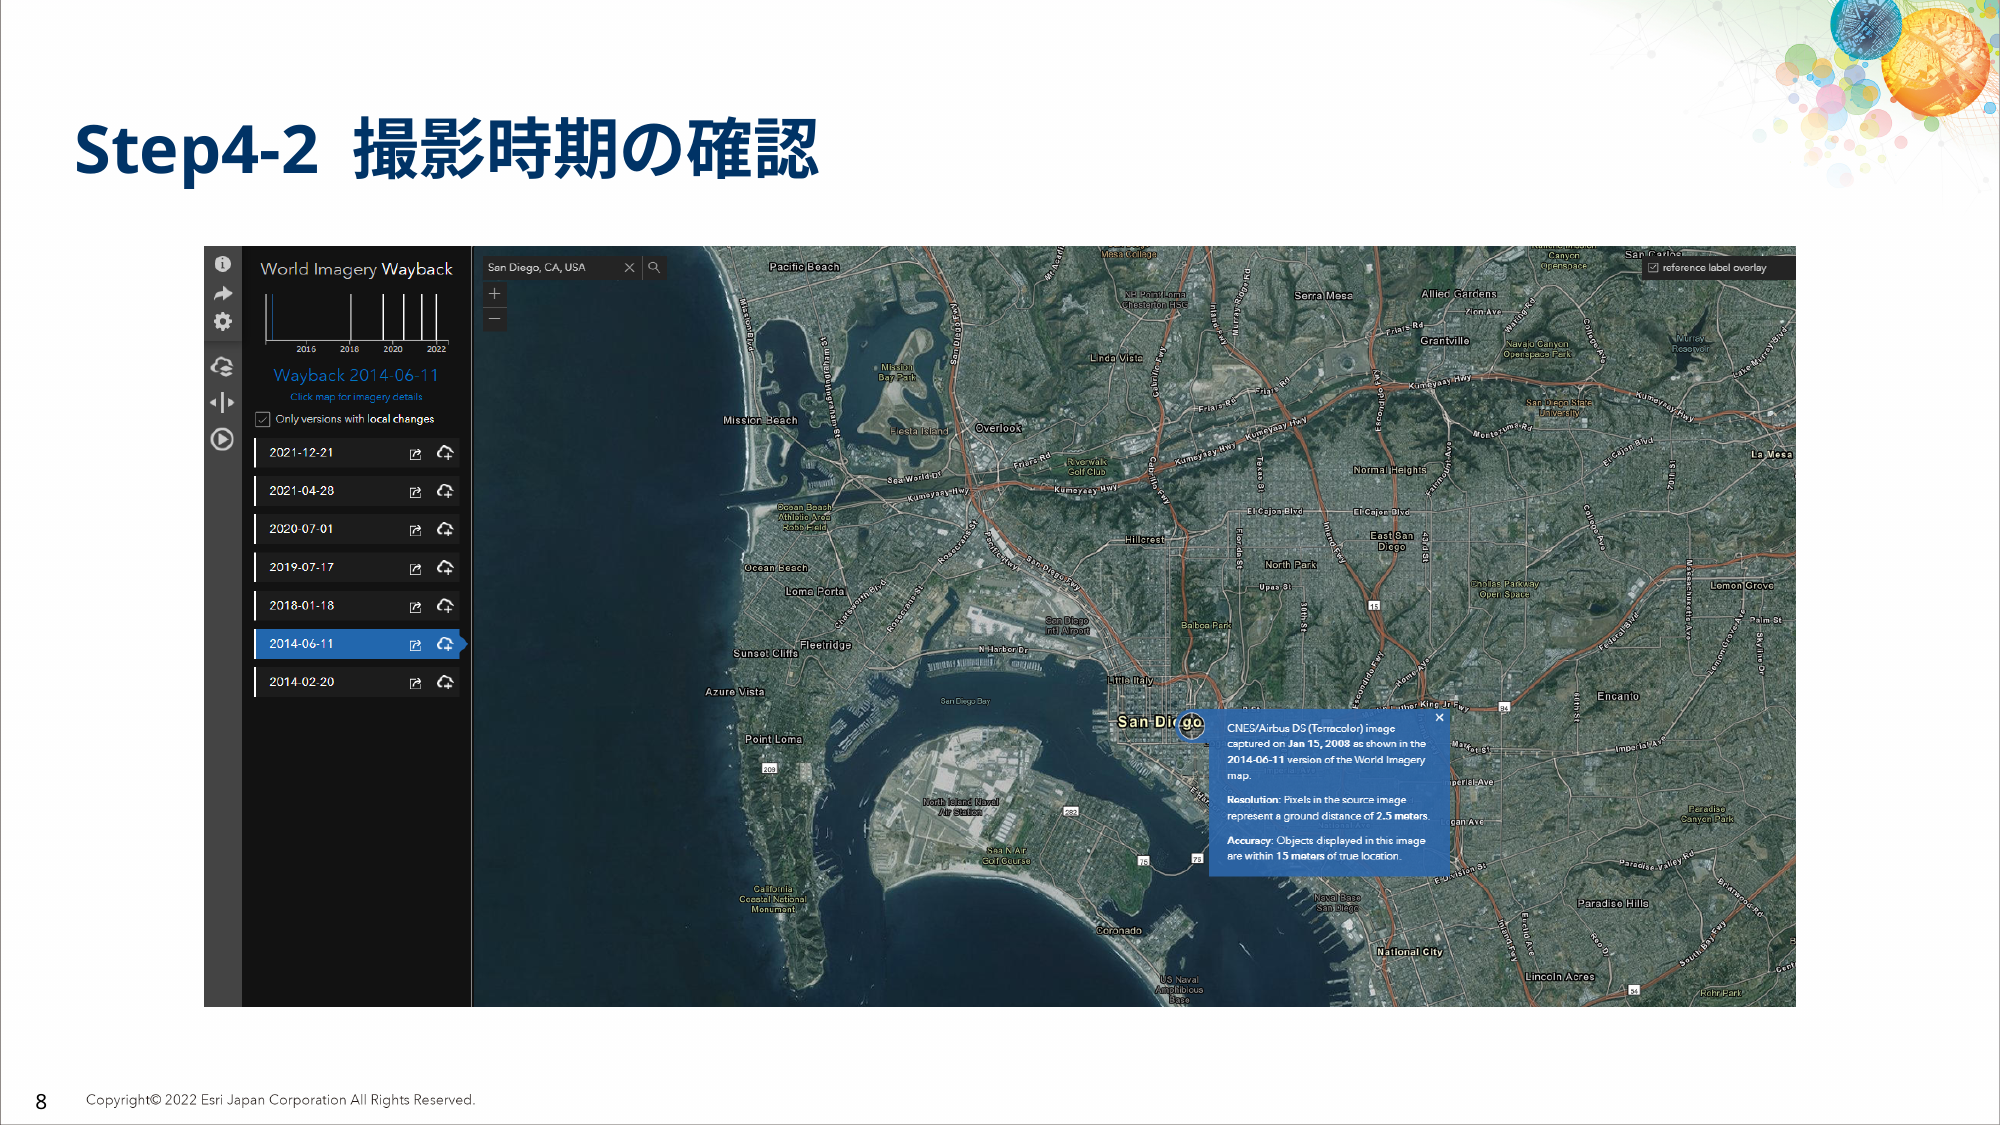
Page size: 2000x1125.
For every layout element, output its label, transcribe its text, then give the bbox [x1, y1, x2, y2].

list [204, 245, 1796, 1007]
picture [0, 0, 2000, 1125]
slide_number 8 [23, 1088, 221, 1118]
title Step4-2 撮影時期の確認 [62, 46, 1938, 247]
